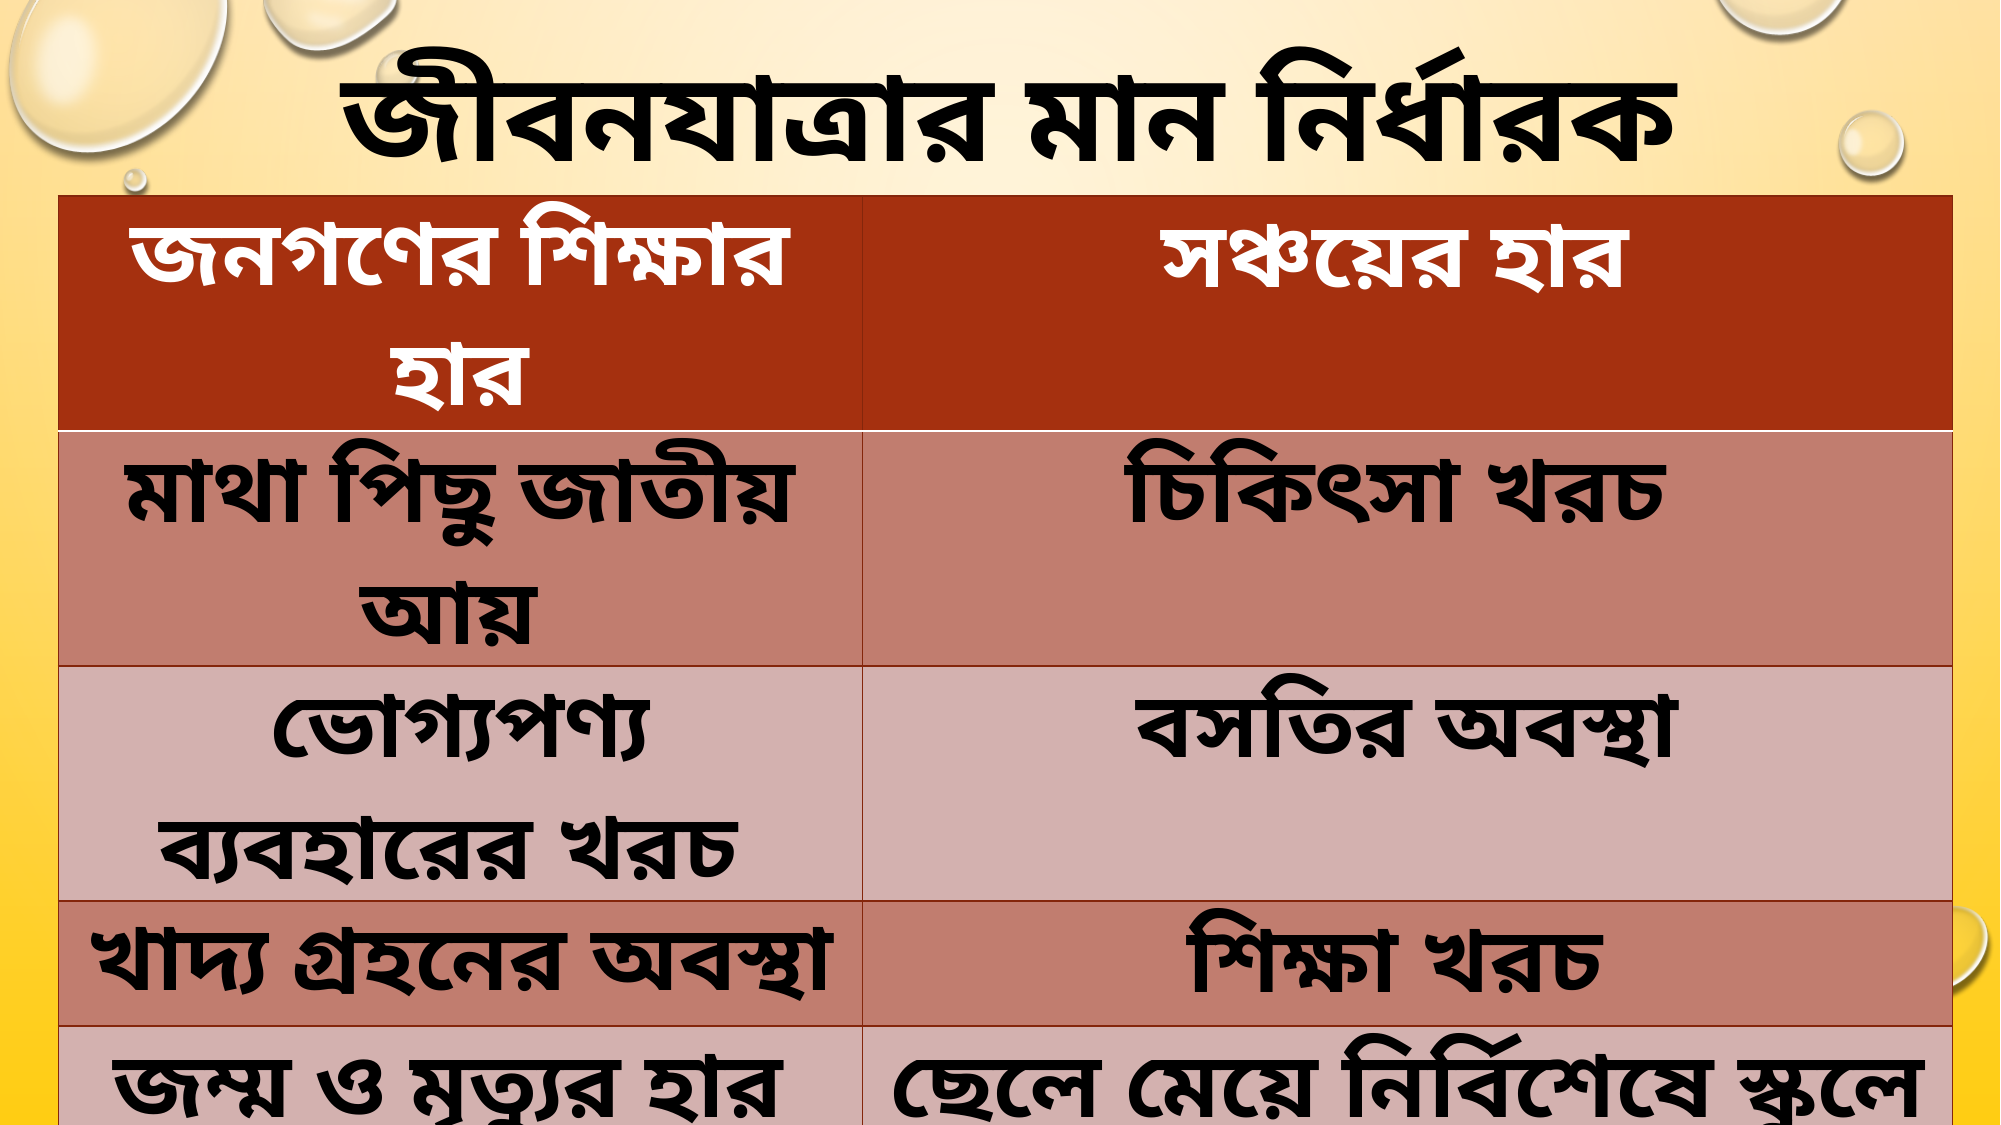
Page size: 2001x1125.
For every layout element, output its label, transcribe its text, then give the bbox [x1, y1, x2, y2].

table_cell মাথা পিছু জাতীয় আয় [59, 432, 862, 665]
table_cell চিকিৎসা খরচ [863, 432, 1952, 665]
picture [0, 0, 2000, 1125]
table_cell জম্ম ও মৃত্যুর হার [59, 1027, 862, 1125]
table_header সঞ্চয়ের হার [863, 197, 1952, 430]
table_cell খাদ্য গ্রহনের অবস্থা [59, 902, 862, 1025]
table_cell বসতির অবস্থা [863, 667, 1952, 900]
table_cell শিক্ষা খরচ [863, 902, 1952, 1025]
table_header জনগণের শিক্ষার হার [59, 197, 862, 430]
table_cell ছেলে মেয়ে নির্বিশেষে স্কুলে ভর্তির হার বা সংখ্যা [863, 1027, 1952, 1125]
text_box জীবনযাত্রার মান নির্ধারক [98, 29, 1953, 194]
table_cell ভোগ্যপণ্য ব্যবহারের খরচ [59, 667, 862, 900]
